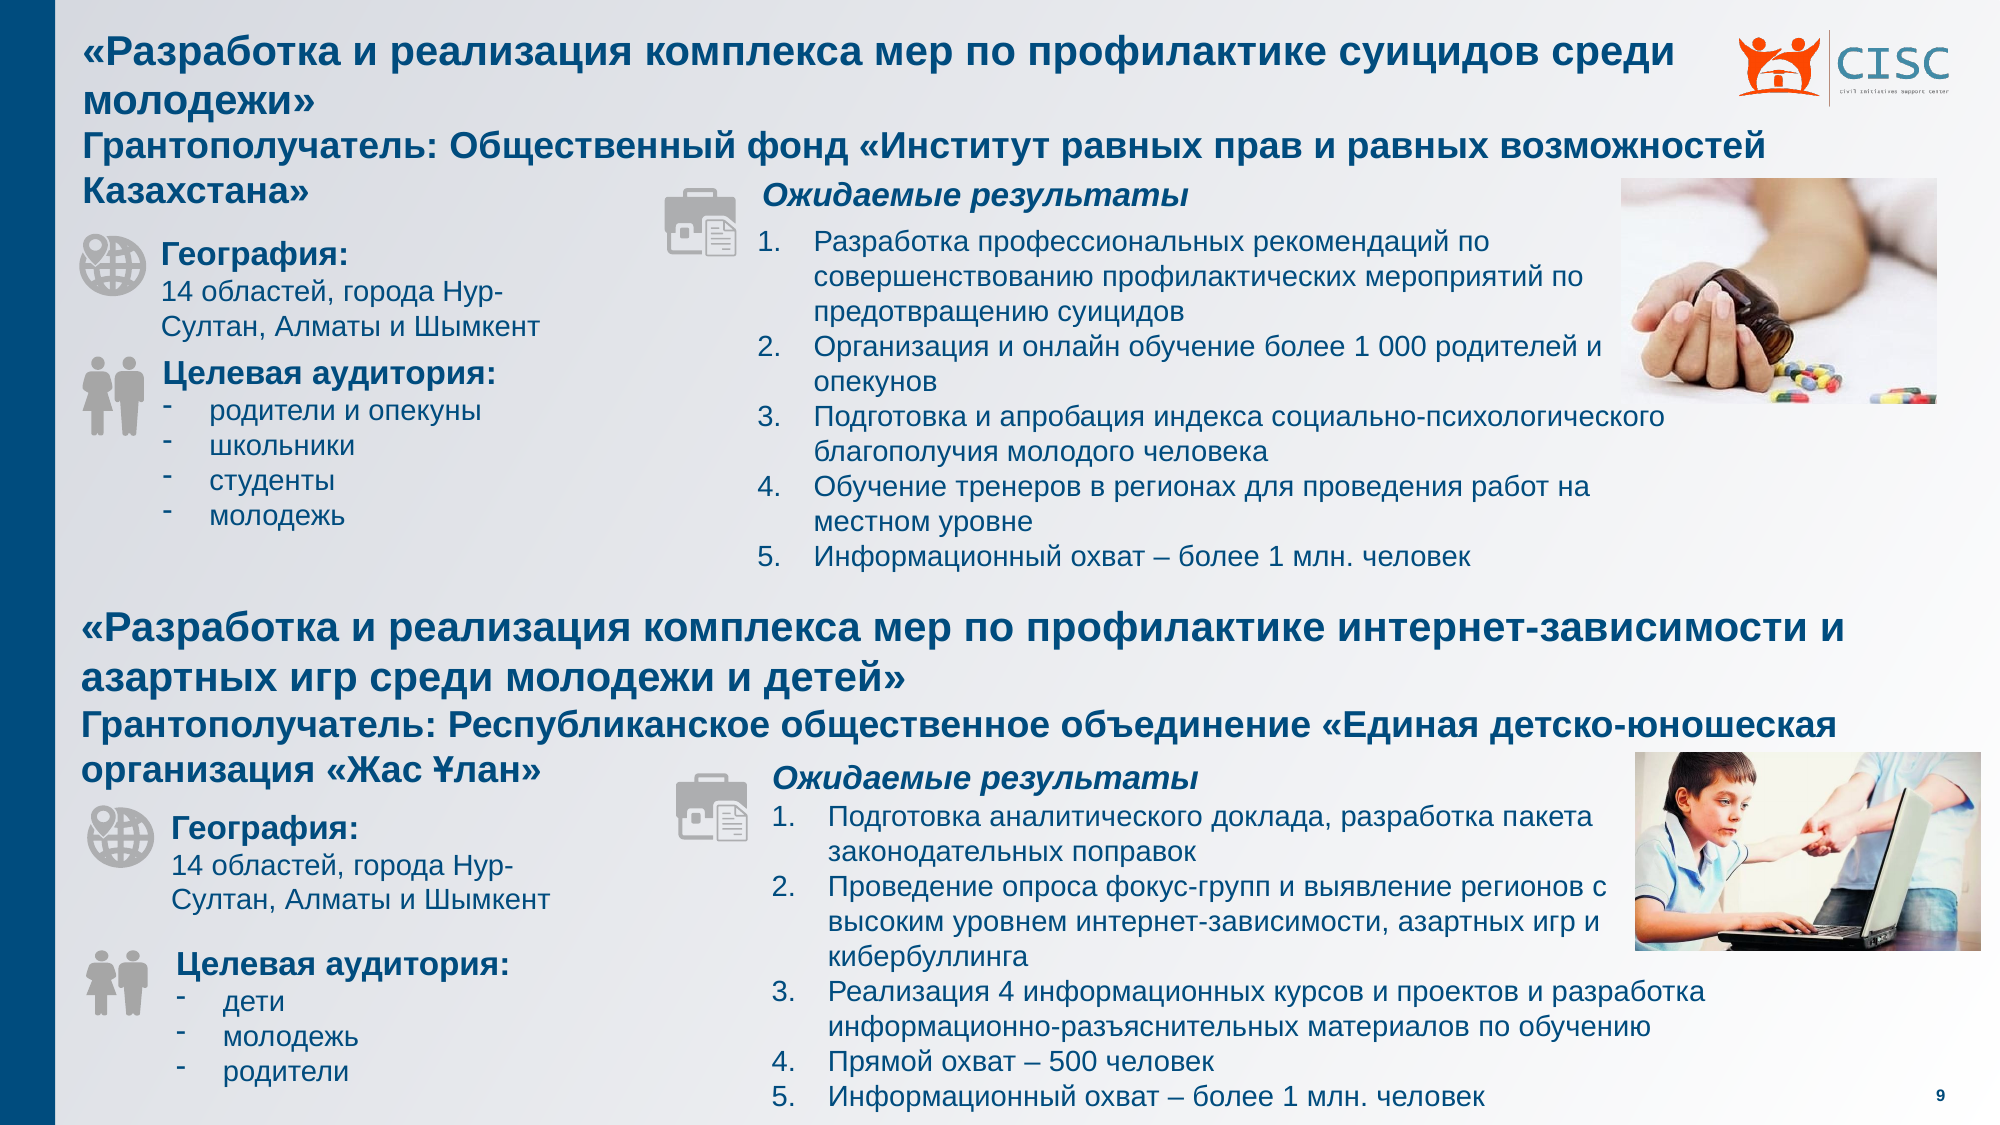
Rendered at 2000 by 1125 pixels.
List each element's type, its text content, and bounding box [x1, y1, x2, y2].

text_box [86, 805, 155, 869]
text_box [122, 356, 136, 370]
text_box [114, 371, 144, 436]
text_box «Разработка и реализация комплекса мер по профилактике интернет-зависимости и азартных игр среди молодежи и детей» Грантополучатель: Республиканское общественное объединение «Единая детско-юношеская организация «Жас Ұлан» [66, 592, 1984, 798]
text_box «Разработка и реализация комплекса мер по профилактике суицидов среди молодежи» [67, 16, 1733, 114]
text_box География: 14 областей, города Нур-Султан, Алматы и Шымкент [156, 798, 575, 924]
text_box География: 14 областей, города Нур-Султан, Алматы и Шымкент [146, 224, 622, 350]
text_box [79, 233, 147, 297]
text_box Разработка профессиональных рекомендаций по совершенствованию профилактических мероприятий по предотвращению суицидов Организация и онлайн обучение более 1 000 родителей и опекунов Подготовка и апробация индекса социально-психологического благополучия молодого человека Обучение тренеров в регионах для проведения работ на местном уровне Информационный охват – более 1 млн. человек [742, 219, 1733, 580]
text_box [82, 371, 113, 436]
text_box Целевая аудитория: дети молодежь родители [161, 934, 693, 1095]
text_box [664, 188, 737, 257]
text_box Ожидаемые результаты [757, 748, 1235, 804]
text_box Грантополучатель: Общественный фонд «Институт равных прав и равных возможностей Казахстана» [67, 114, 1971, 219]
picture [1634, 752, 1981, 951]
text_box Подготовка аналитического доклада, разработка пакета законодательных поправок Проведение опроса фокус-групп и выявление регионов с высоким уровнем интернет-зависимости, азартных игр и кибербуллинга Реализация 4 информационных курсов и проектов и разработка информационно-разъяснительных материалов по обучению Прямой охват – 500 человек Информационный охват – более 1 млн. человек [756, 790, 1726, 1120]
text_box [91, 356, 105, 370]
text_box [0, 0, 57, 1125]
picture [1621, 178, 1937, 404]
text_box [675, 773, 748, 842]
text_box Целевая аудитория: родители и опекуны школьники студенты молодежь [147, 343, 679, 539]
text_box [86, 950, 117, 1016]
picture [1733, 23, 1958, 113]
text_box [118, 950, 148, 1016]
